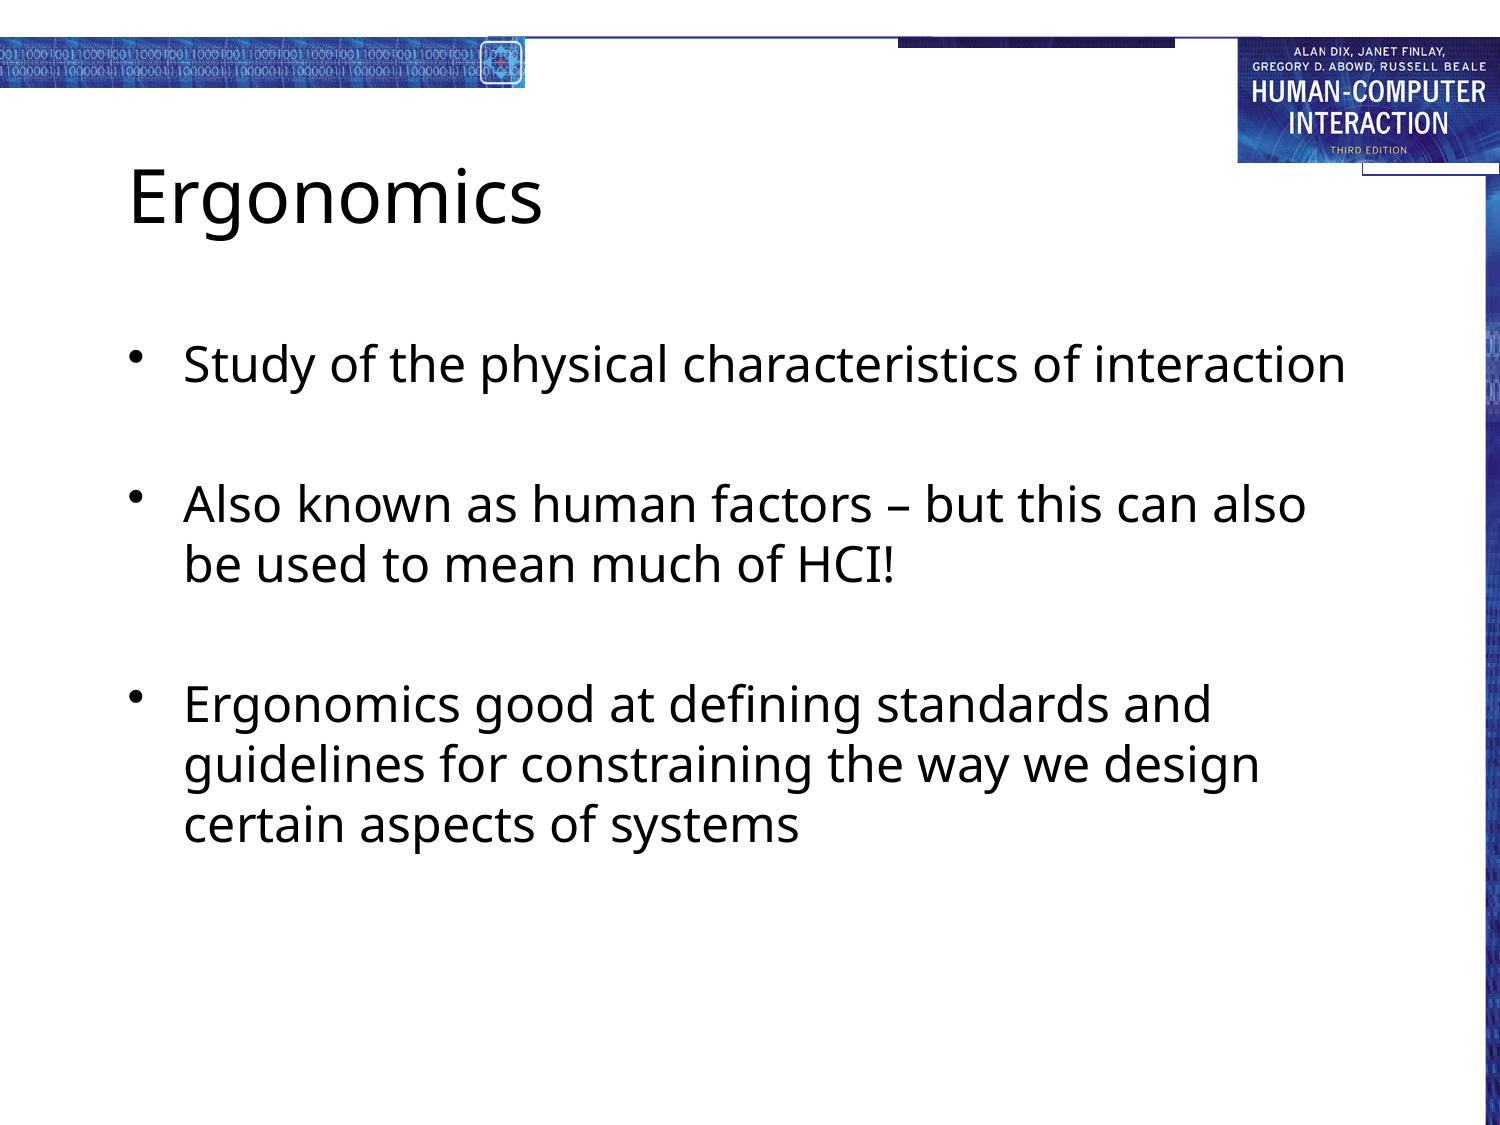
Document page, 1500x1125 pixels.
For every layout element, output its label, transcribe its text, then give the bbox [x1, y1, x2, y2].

title Ergonomics [112, 99, 1238, 288]
list Study of the physical characteristics of interaction Also known as human factors – but this can also be used to mean much of HCI! Ergonomics good at defining standards and guidelines for constraining the way we design certain aspects of systems [112, 324, 1388, 1001]
